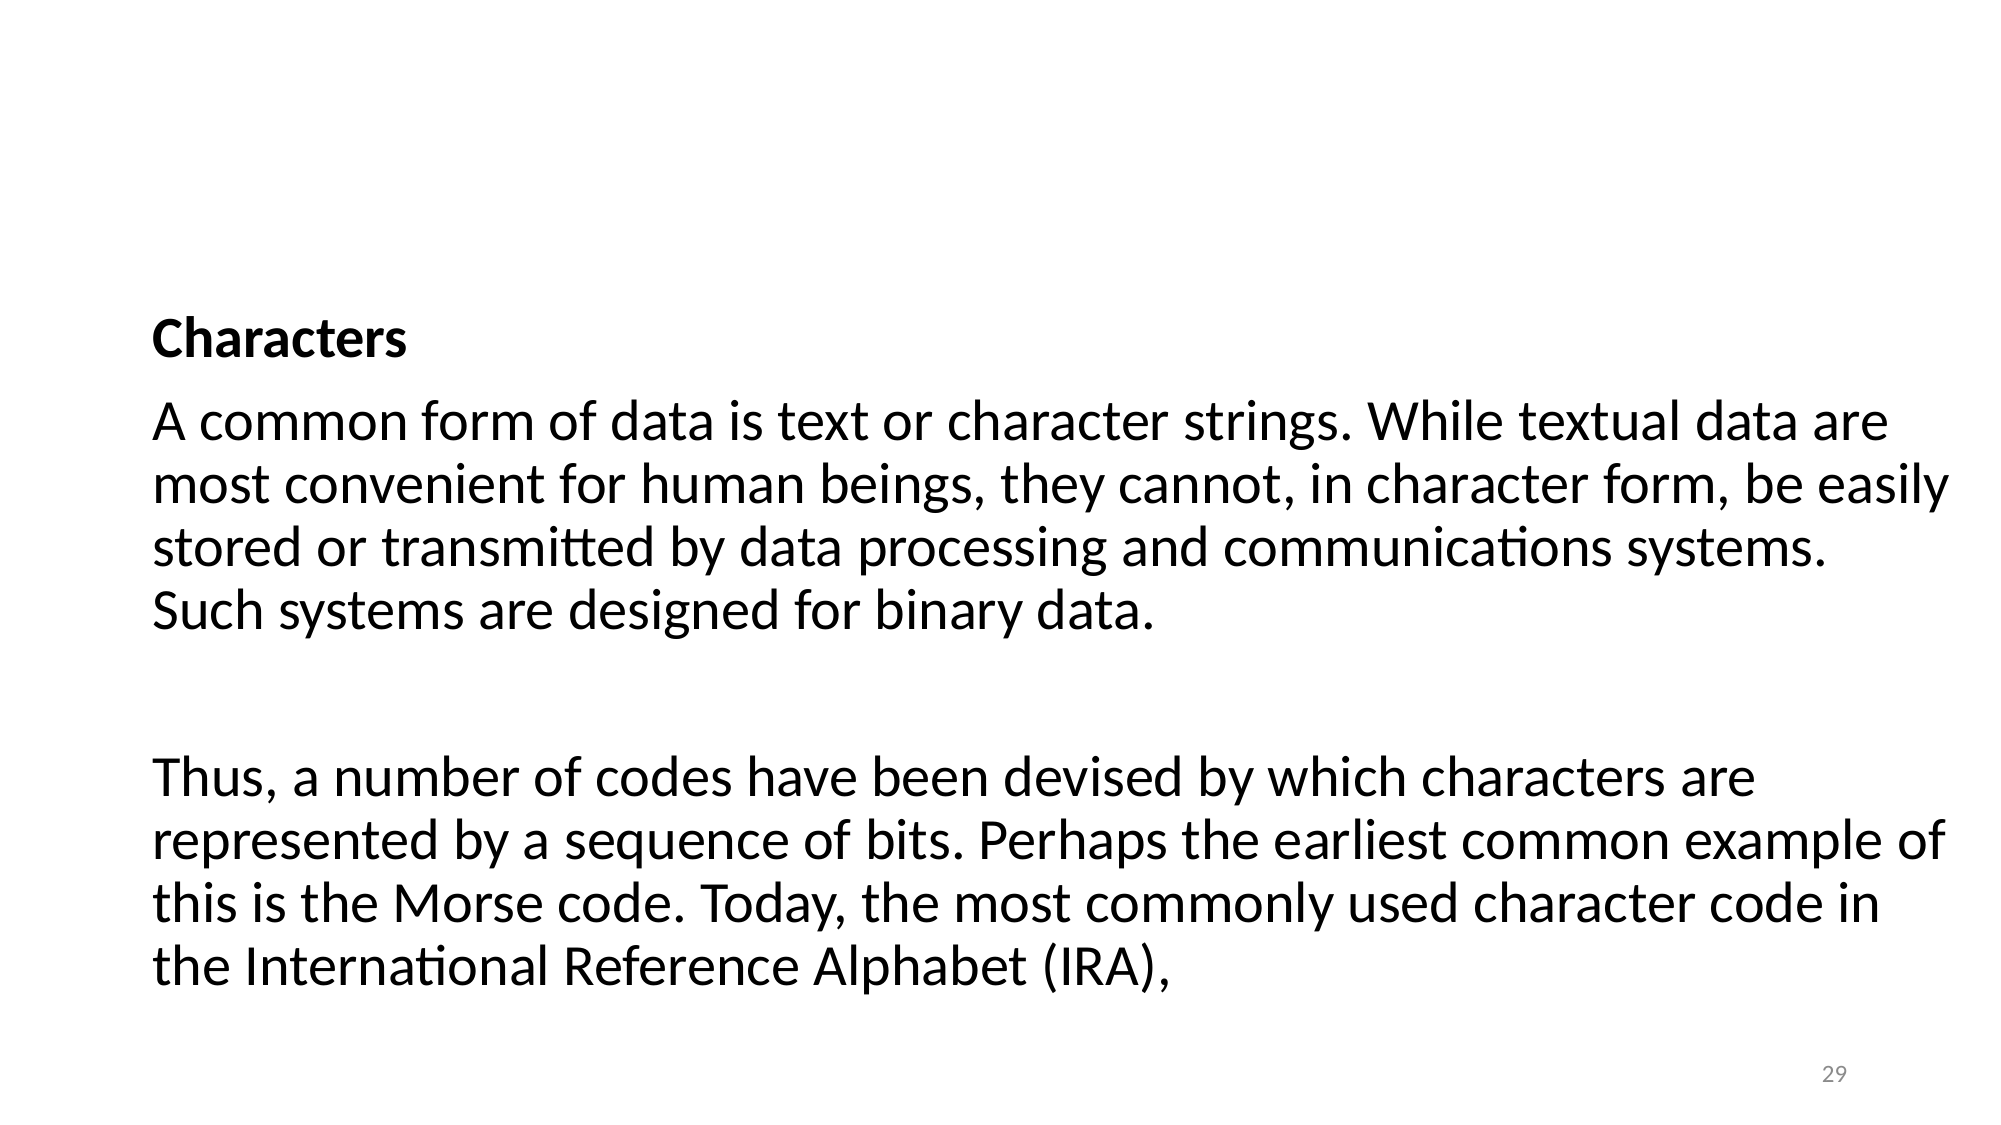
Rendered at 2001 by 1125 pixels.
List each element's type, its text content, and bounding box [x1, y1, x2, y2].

list Characters A common form of data is text or character strings. While textual data are most convenient for human beings, they cannot, in character form, be easily stored or transmitted by data processing and communications systems. Such systems are designed for binary data. Thus, a number of codes have been devised by which characters are represented by a sequence of bits. Perhaps the earliest common example of this is the Morse code. Today, the most commonly used character code in the International Reference Alphabet (IRA), [137, 299, 1966, 1103]
slide_number 29 [1412, 1042, 1863, 1103]
